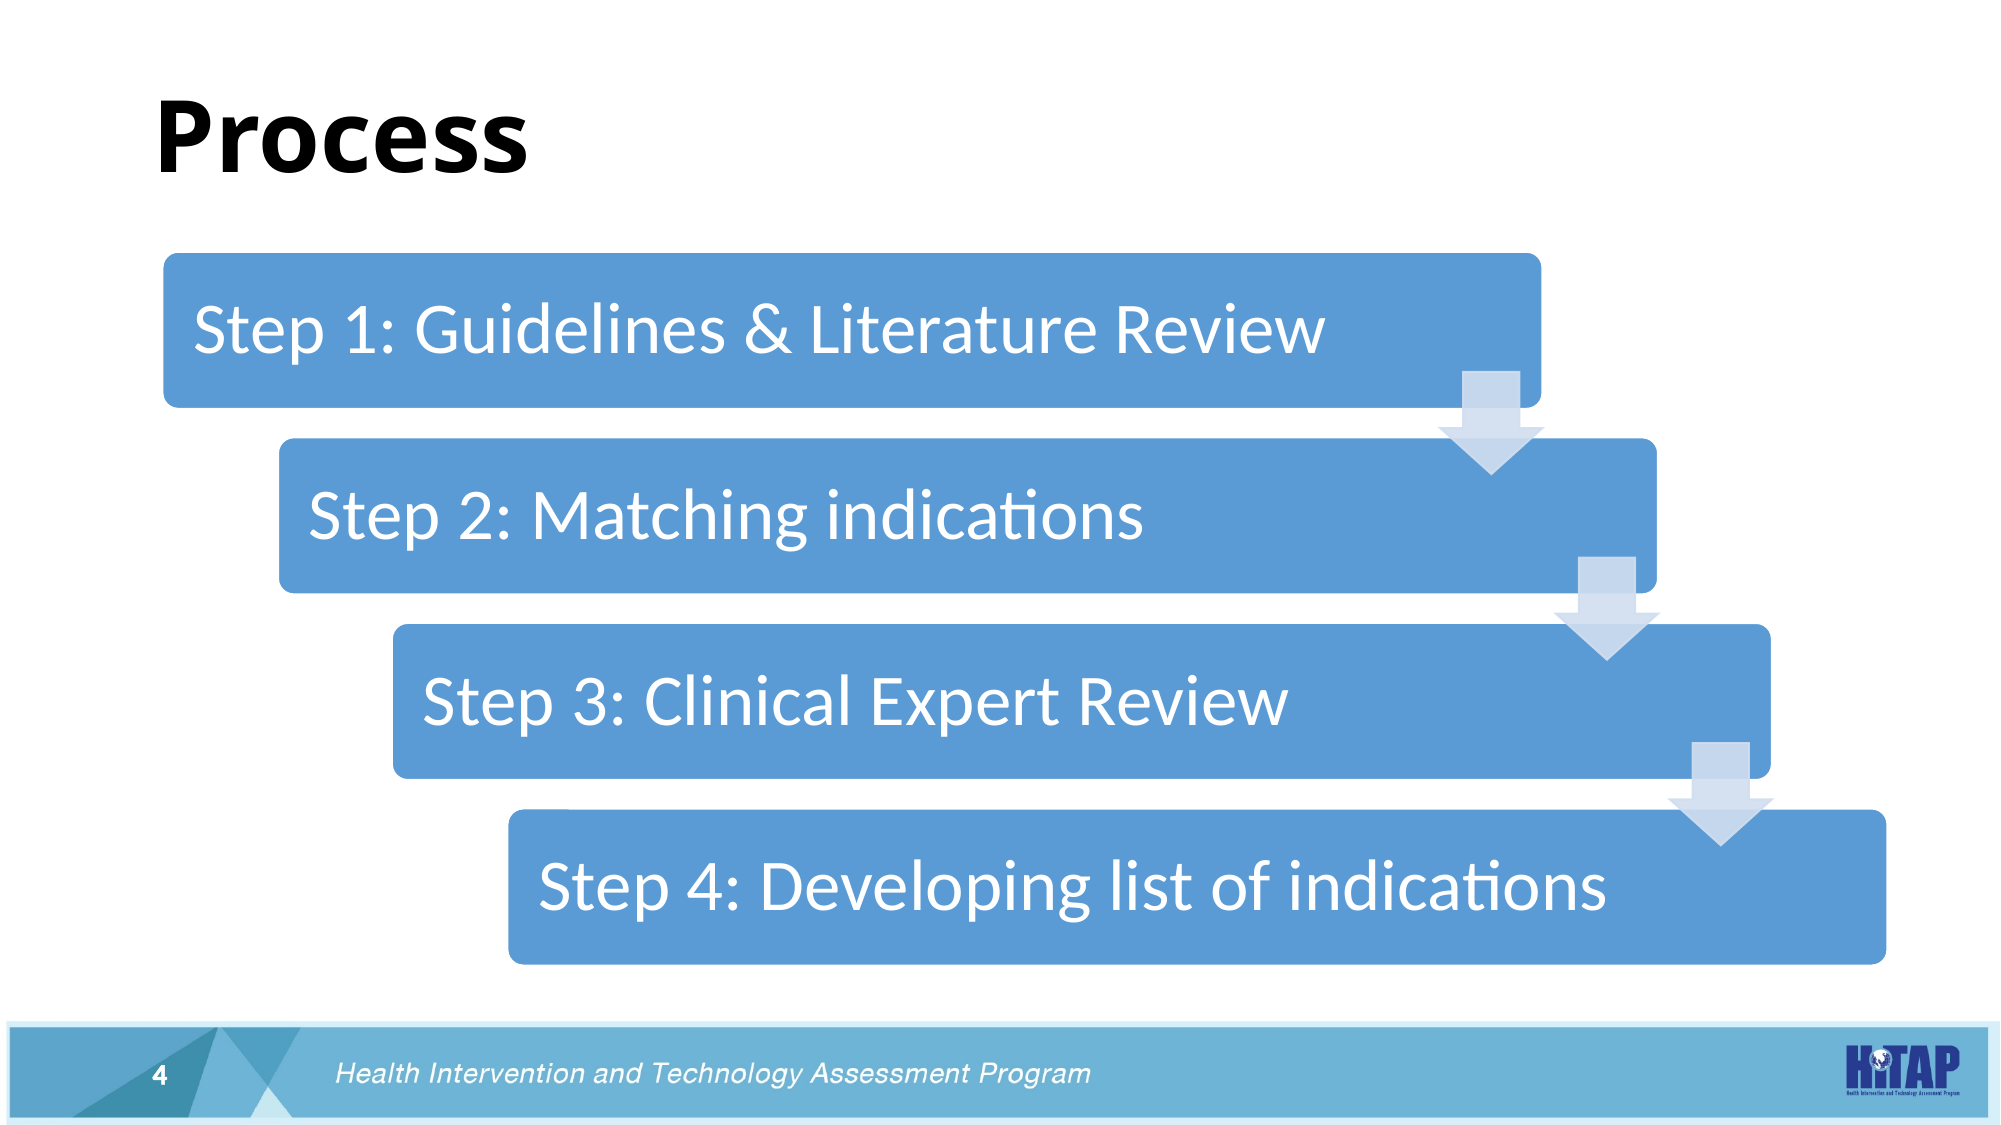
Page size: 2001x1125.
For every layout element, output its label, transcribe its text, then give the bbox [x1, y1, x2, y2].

slide_number 4 [137, 1042, 588, 1103]
picture [0, 0, 2000, 1125]
title Process [137, 59, 1863, 222]
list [162, 251, 1888, 966]
